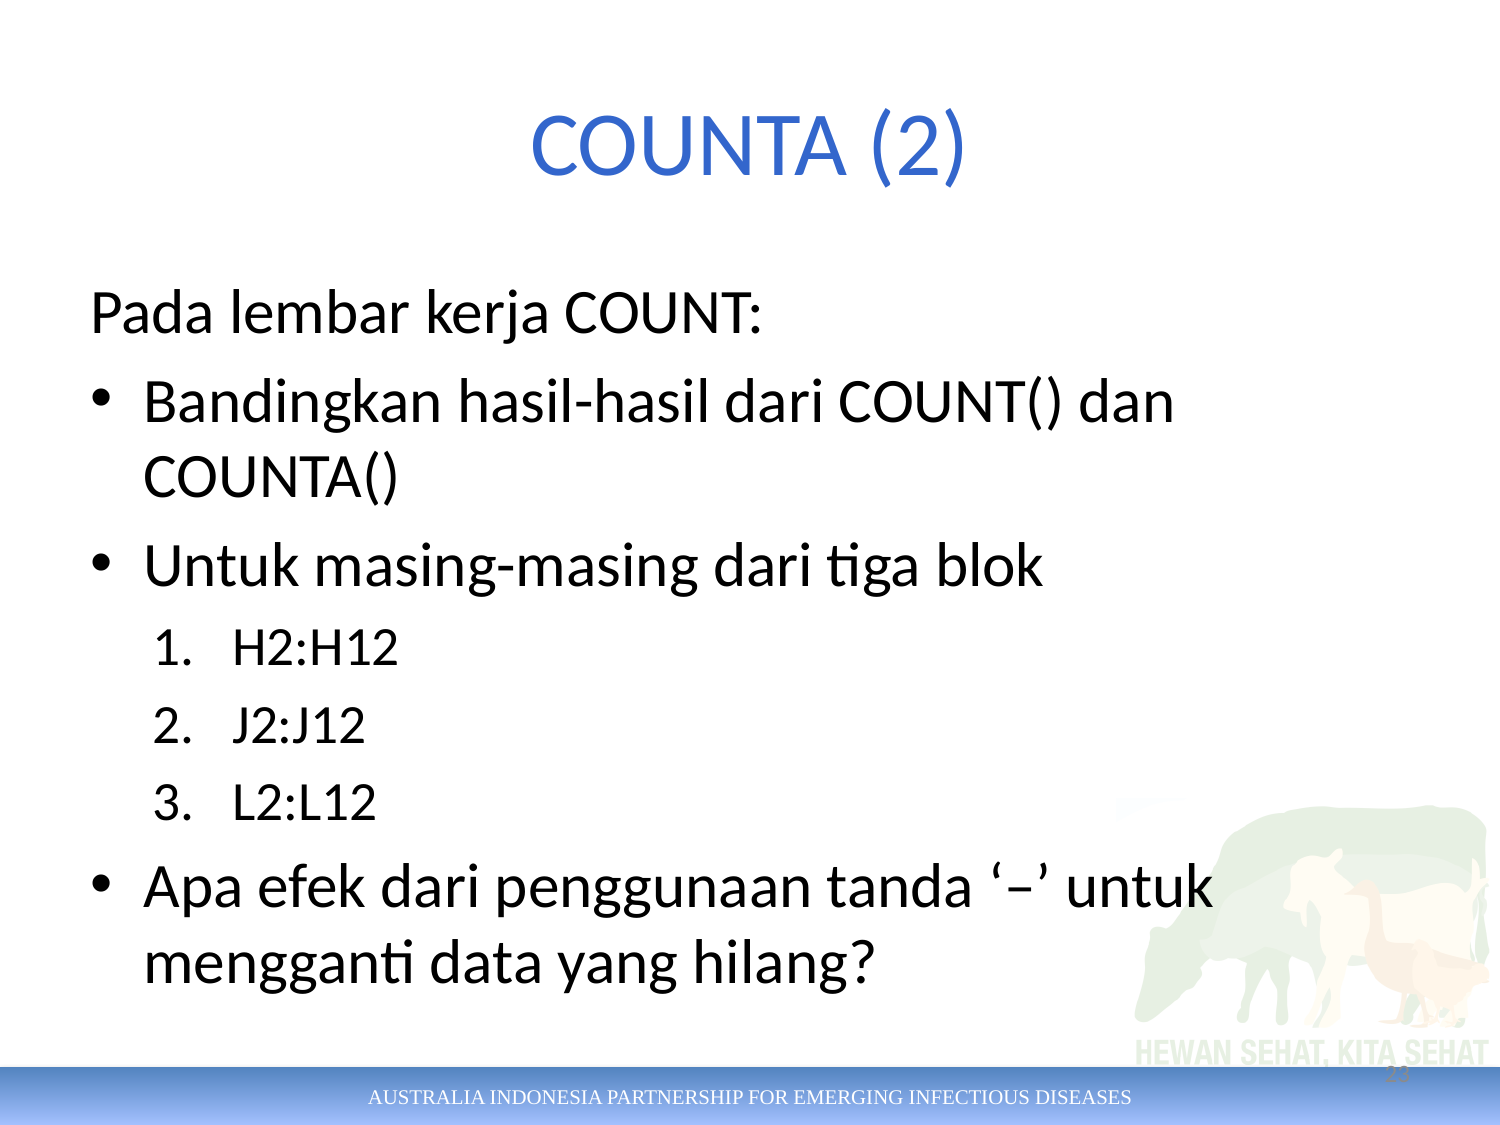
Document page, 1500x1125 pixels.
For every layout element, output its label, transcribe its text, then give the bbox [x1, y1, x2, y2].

title COUNTA (2) [75, 45, 1425, 233]
list Pada lembar kerja COUNT: Bandingkan hasil-hasil dari COUNT() dan COUNTA() Untuk masing-masing dari tiga blok H2:H12 J2:J12 L2:L12 Apa efek dari penggunaan tanda ‘–’ untuk mengganti data yang hilang? [75, 262, 1425, 1005]
slide_number 23 [1074, 1042, 1425, 1103]
